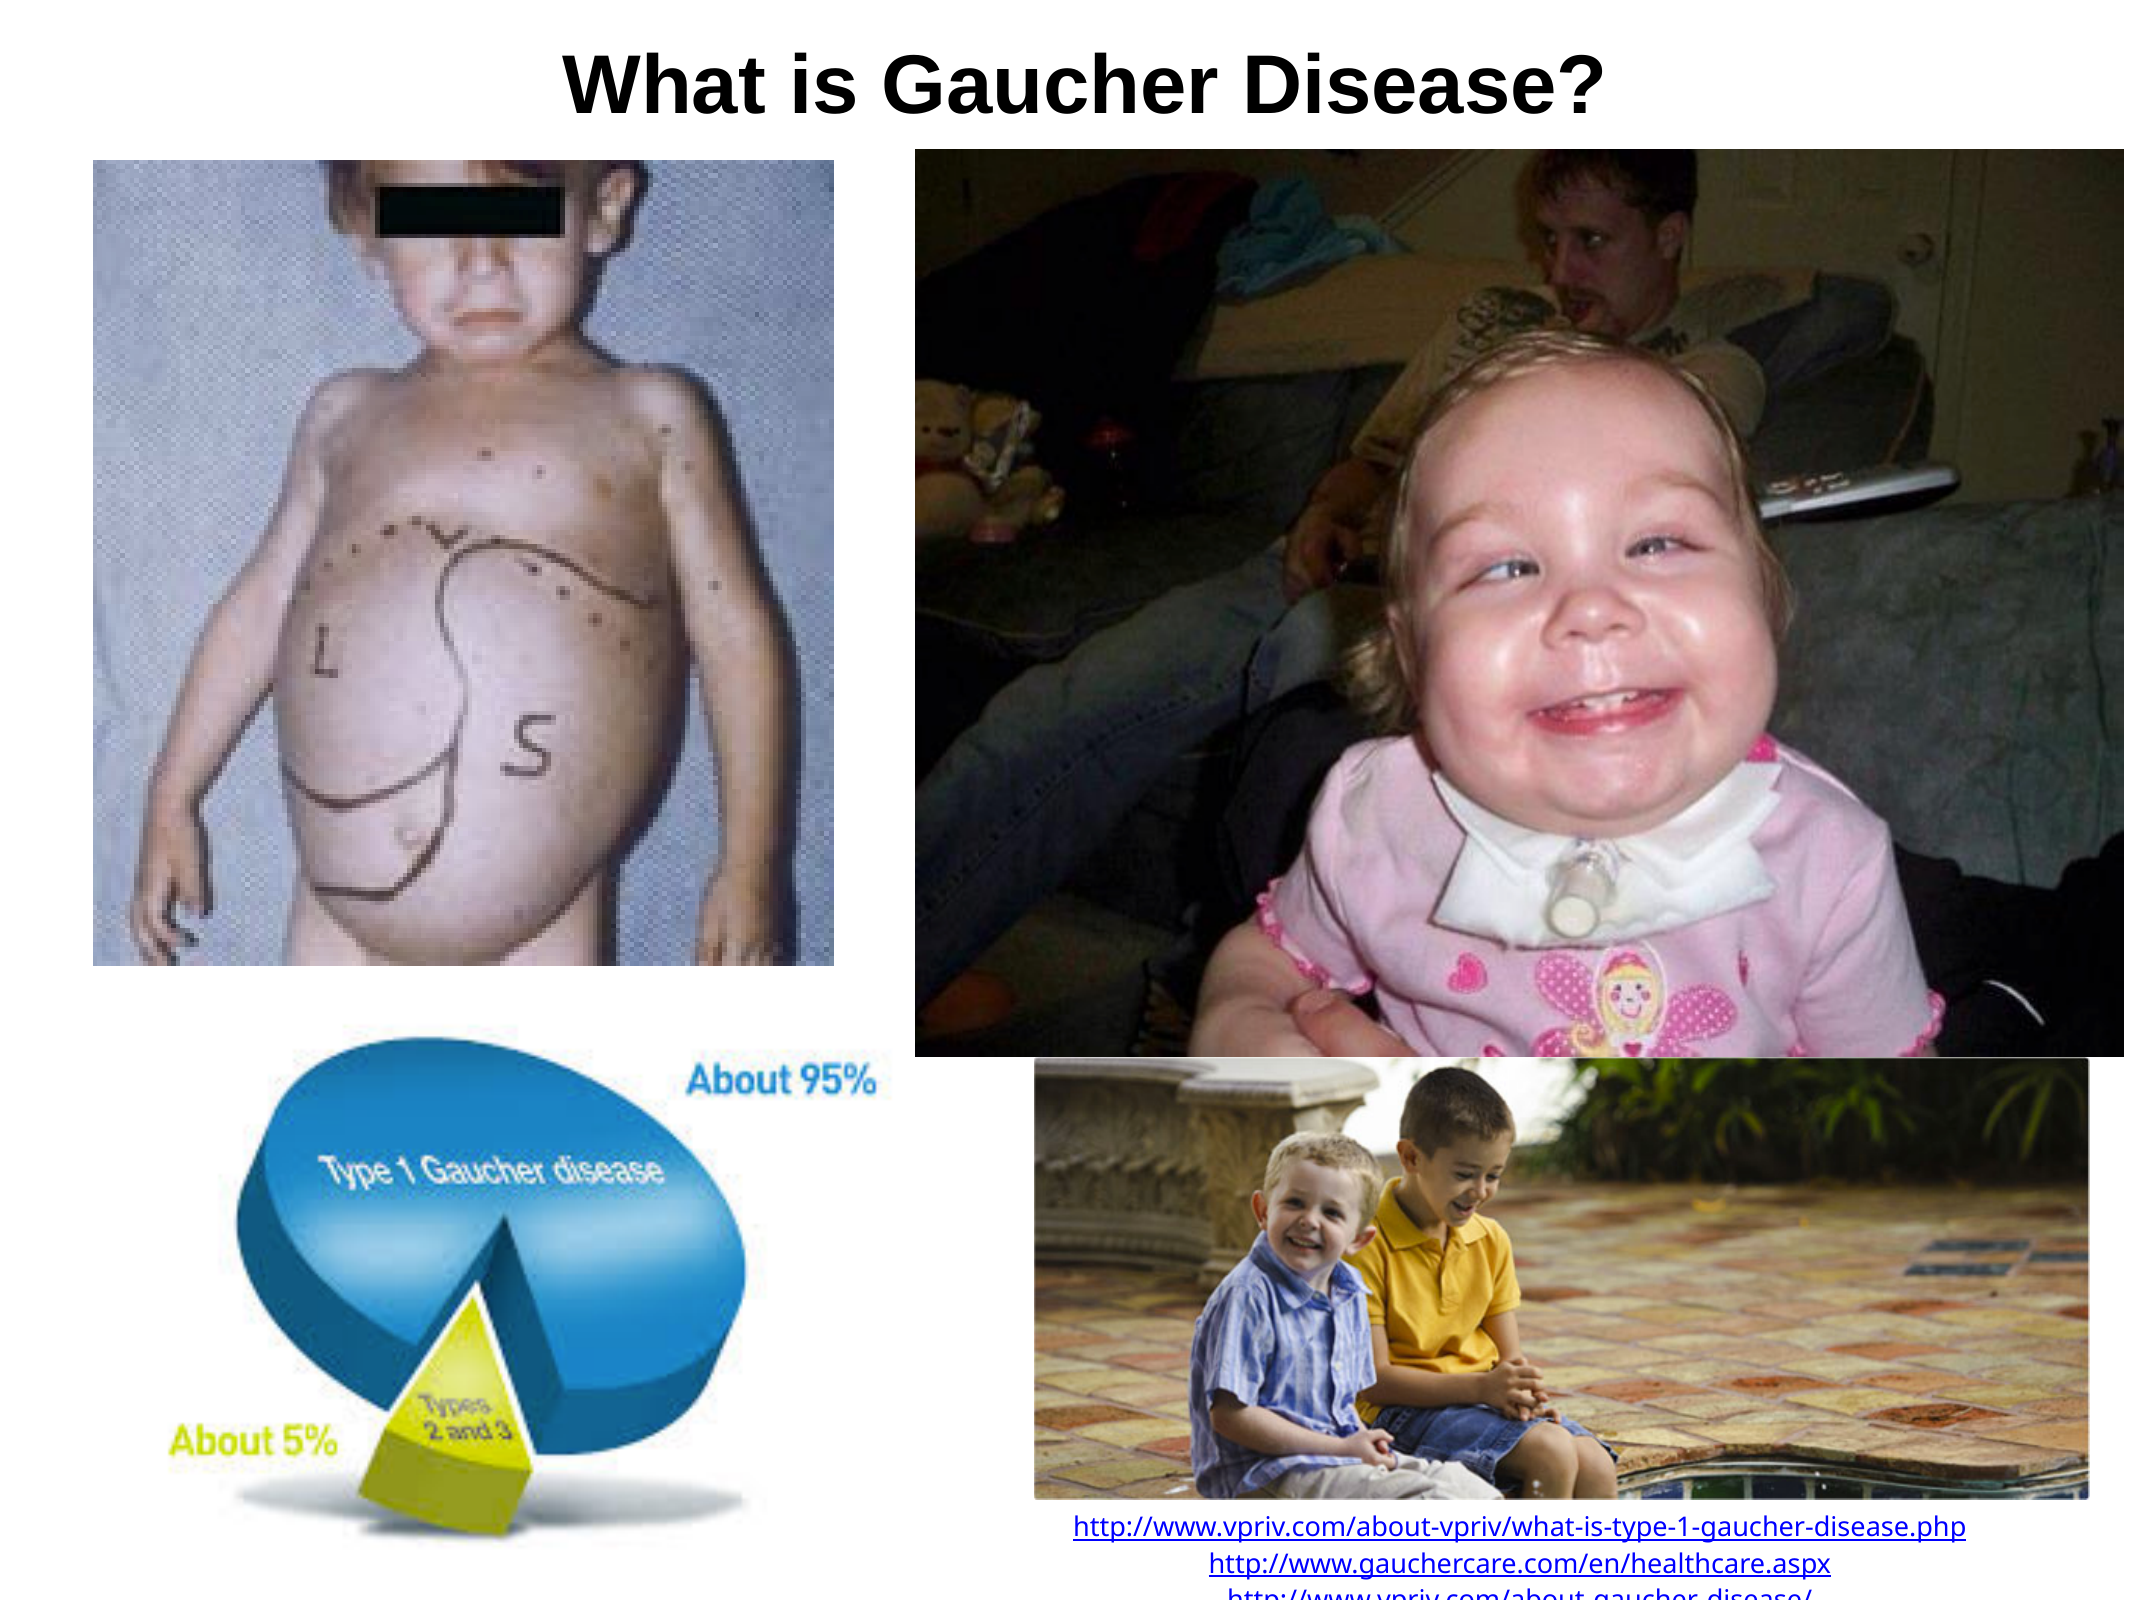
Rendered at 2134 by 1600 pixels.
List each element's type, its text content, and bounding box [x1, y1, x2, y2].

picture [120, 149, 2125, 1571]
picture [93, 159, 834, 966]
text_box http://www.vpriv.com/about-vpriv/what-is-type-1-gaucher-disease.php http://www.gauchercare.com/en/healthcare.aspx http://www.vpriv.com/about-gaucher-disease/ [990, 1500, 2049, 1600]
text_box What is Gaucher Disease? [554, 22, 1617, 139]
